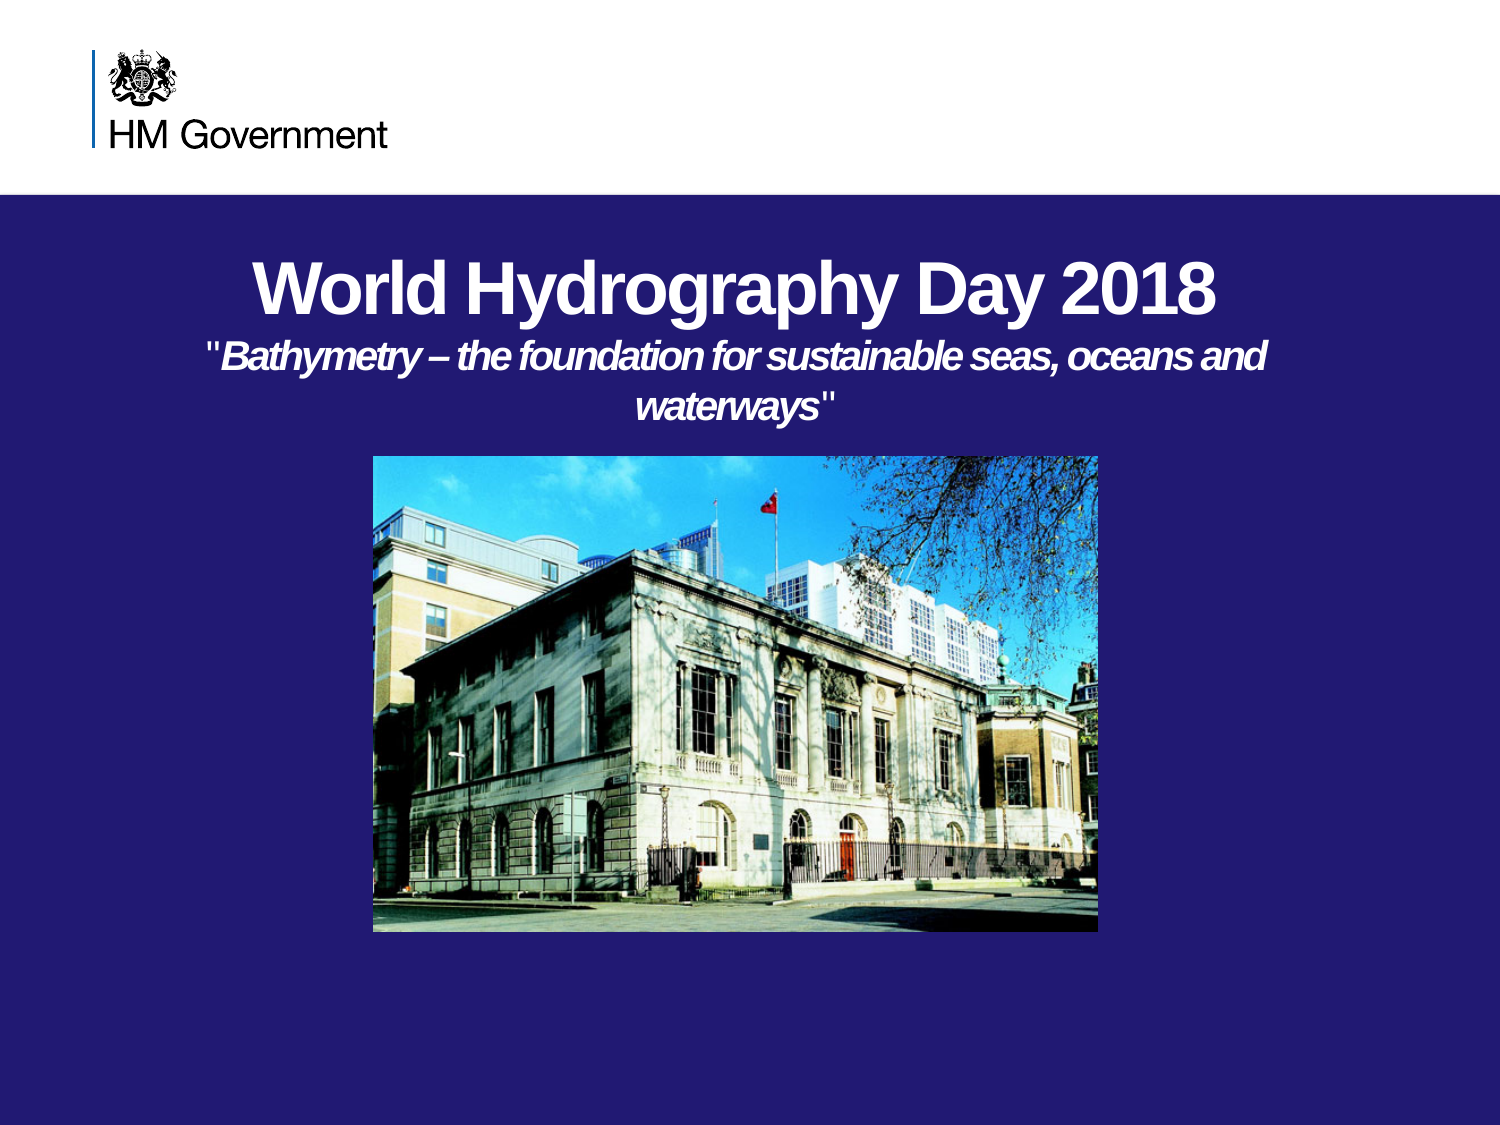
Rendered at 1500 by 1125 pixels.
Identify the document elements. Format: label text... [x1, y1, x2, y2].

title World Hydrography Day 2018 "Bathymetry – the foundation for sustainable seas, oceans and waterways" [88, 231, 1383, 421]
picture [372, 455, 1098, 932]
